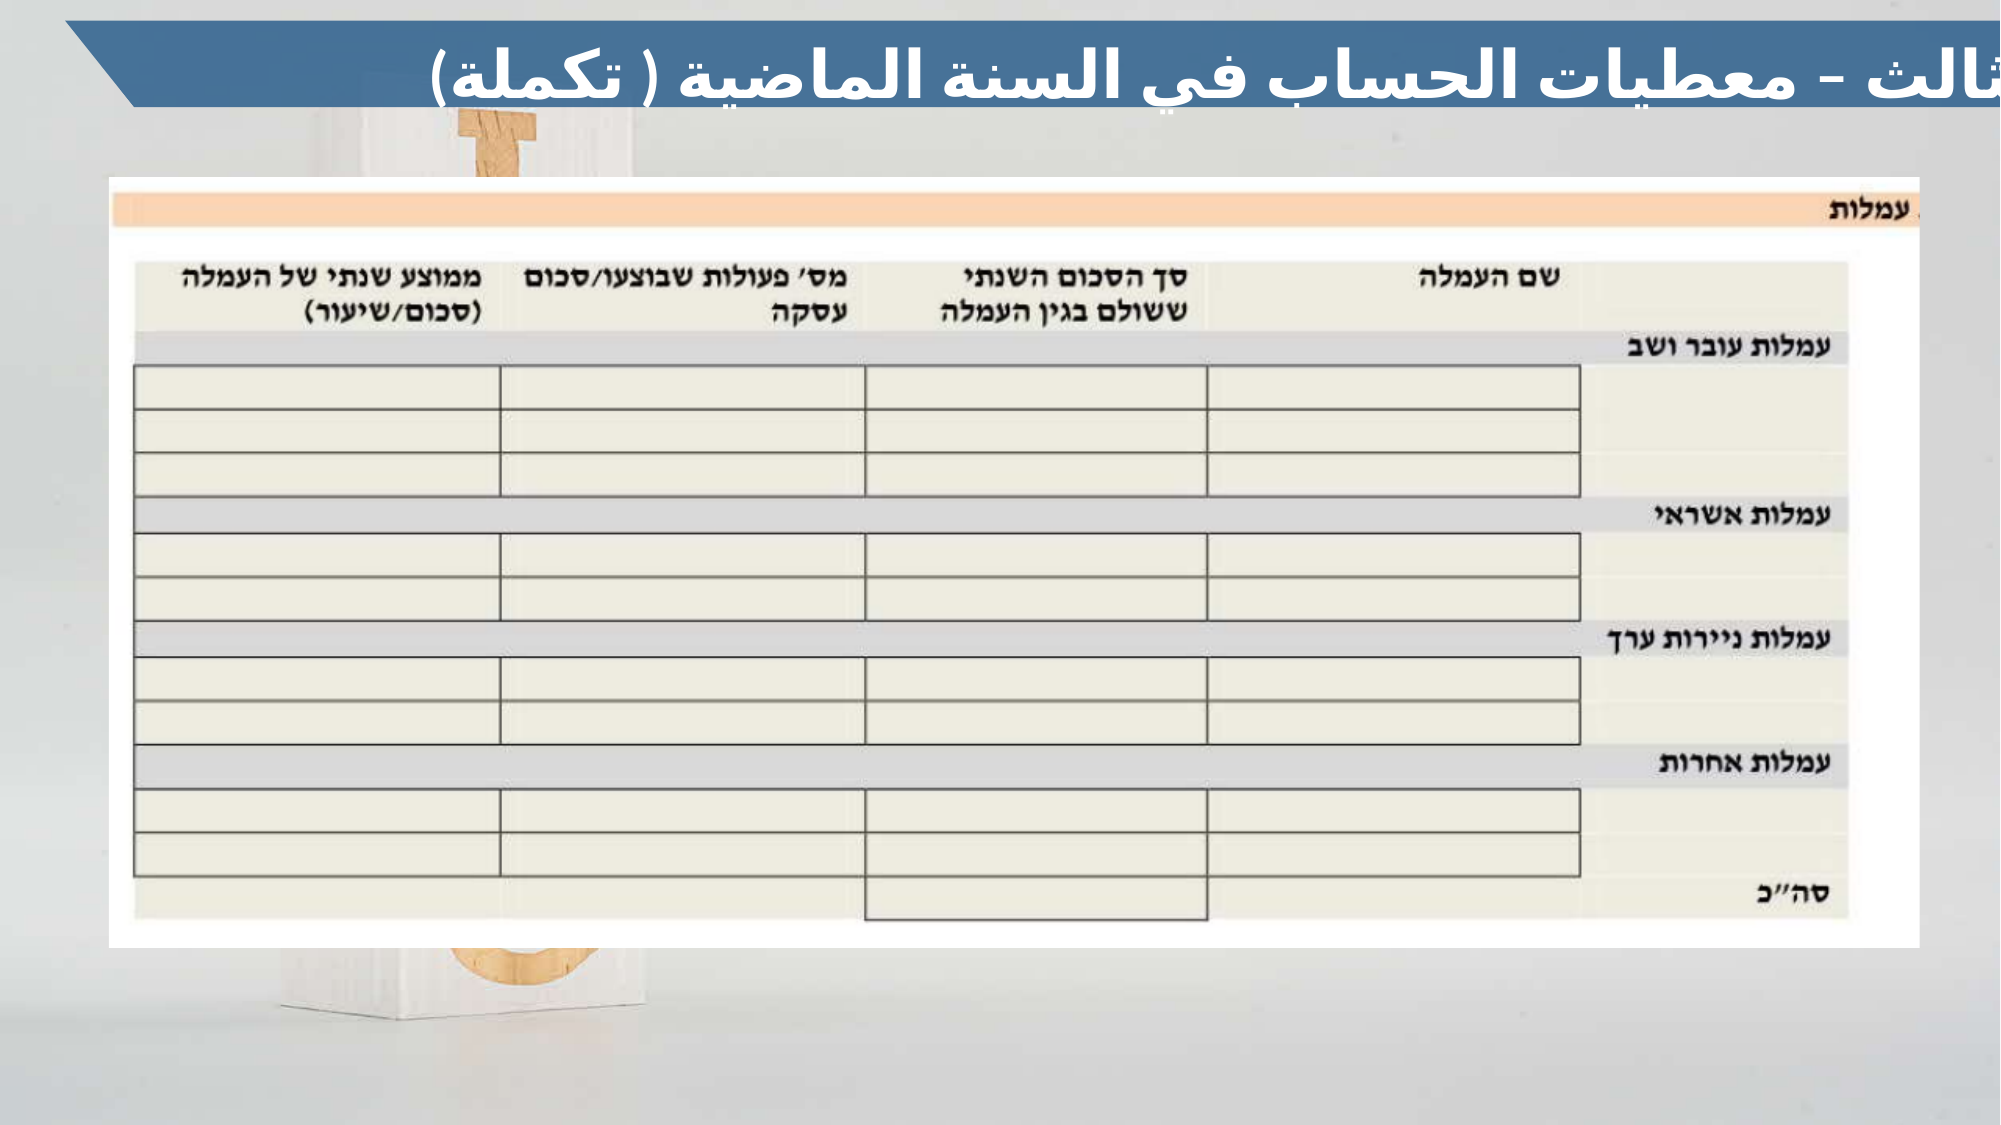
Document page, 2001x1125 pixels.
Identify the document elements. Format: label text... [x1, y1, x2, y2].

text_box الجزء الثالث – معطيات الحساب في السنة الماضية ( تكملة) [398, 24, 2000, 120]
picture [0, 0, 2001, 1125]
text_box [1188, 146, 1951, 263]
text_box [65, 20, 2000, 108]
